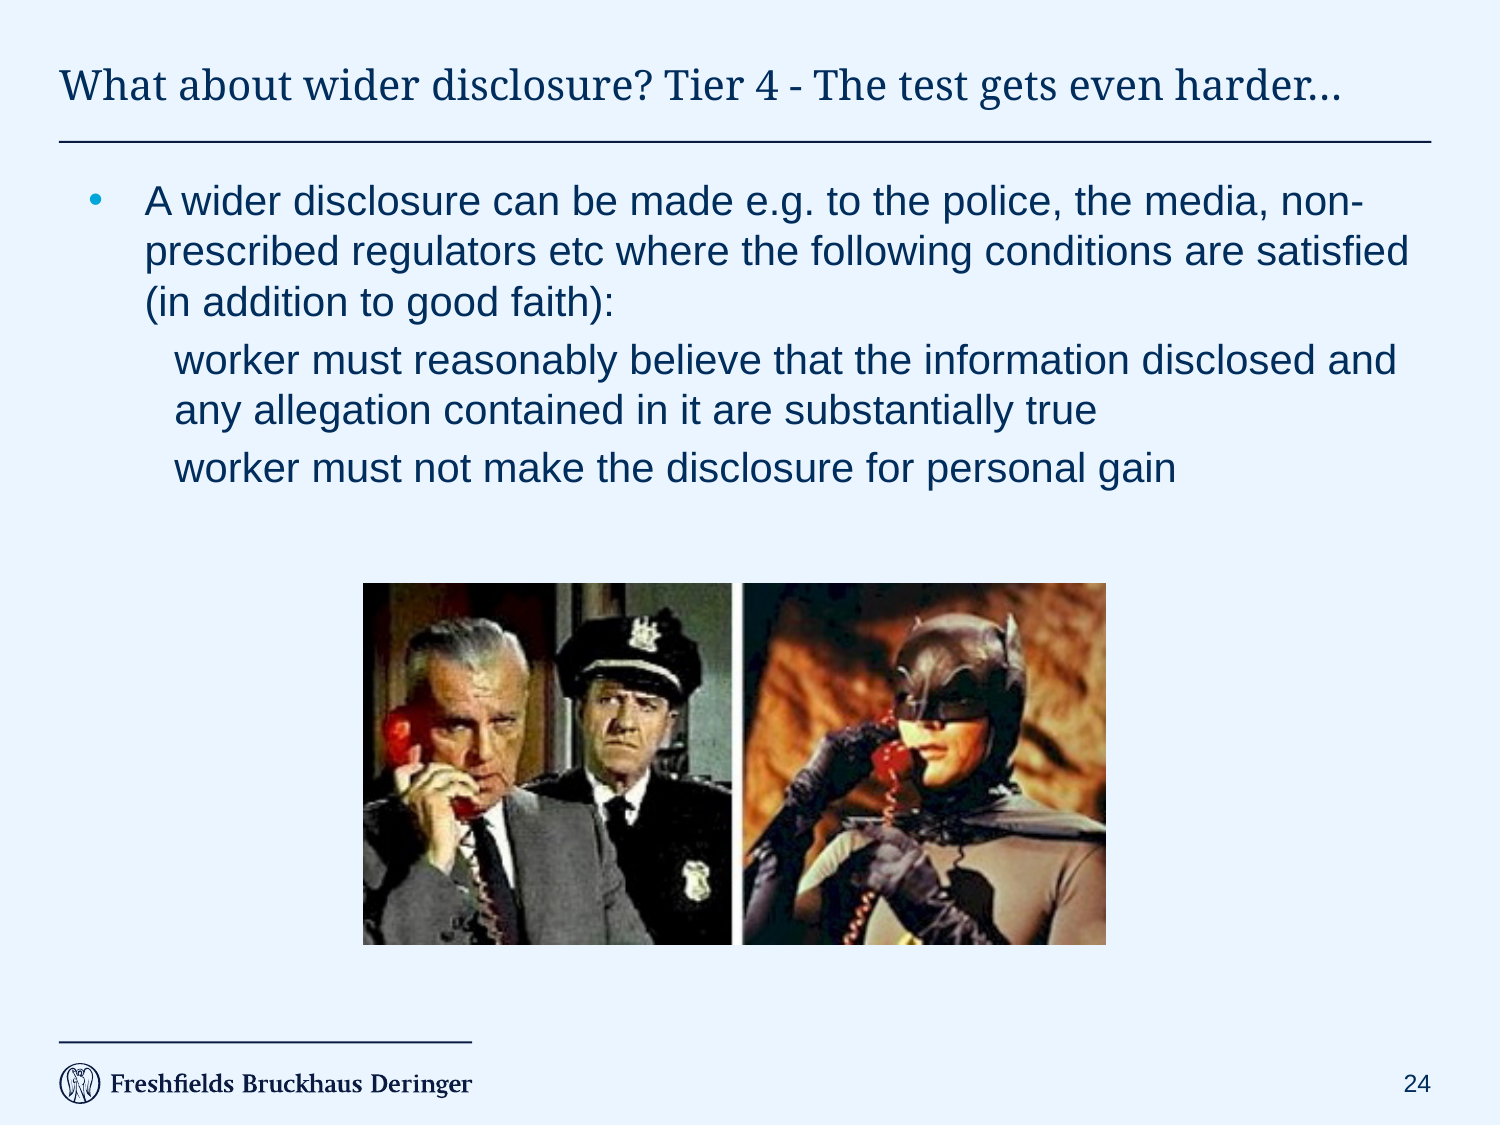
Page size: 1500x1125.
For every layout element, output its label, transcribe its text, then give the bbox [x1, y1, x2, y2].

list A wider disclosure can be made e.g. to the police, the media, non-prescribed regulators etc where the following conditions are satisfied (in addition to good faith): worker must reasonably believe that the information disclosed and any allegation contained in it are substantially true worker must not make the disclosure for personal gain [58, 174, 1432, 1024]
title What about wider disclosure? Tier 4 - The test gets even harder… [58, 58, 1432, 154]
picture [363, 583, 1106, 945]
slide_number 24 [1077, 1056, 1432, 1098]
